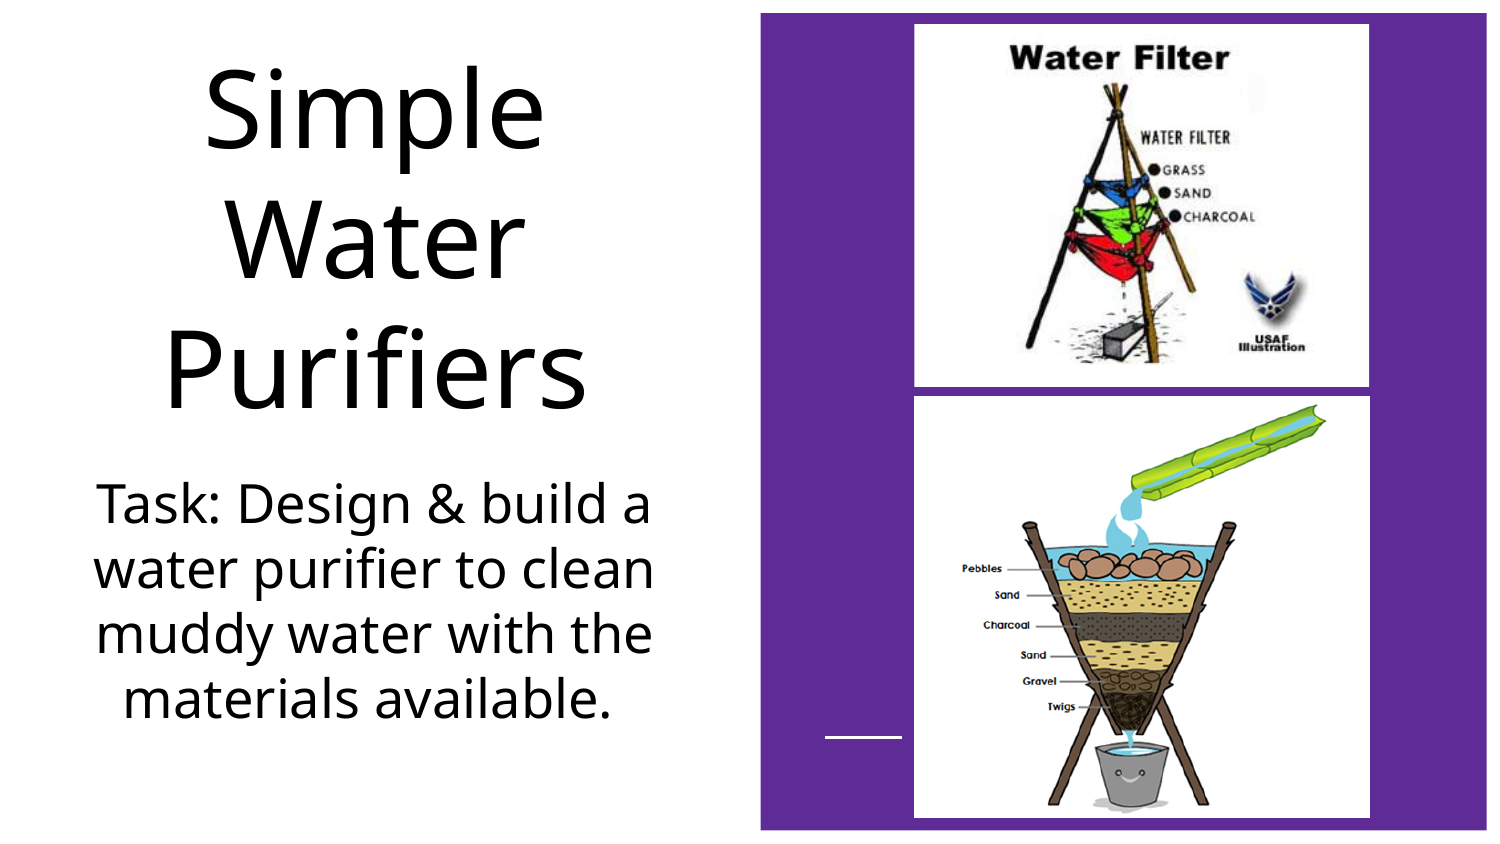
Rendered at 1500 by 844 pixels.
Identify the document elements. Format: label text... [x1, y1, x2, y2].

picture [914, 395, 1370, 818]
picture [914, 24, 1370, 387]
title Simple Water Purifiers [43, 193, 708, 446]
subtitle Task: Design & build a water purifier to clean muddy water with the materials available. [43, 454, 708, 675]
